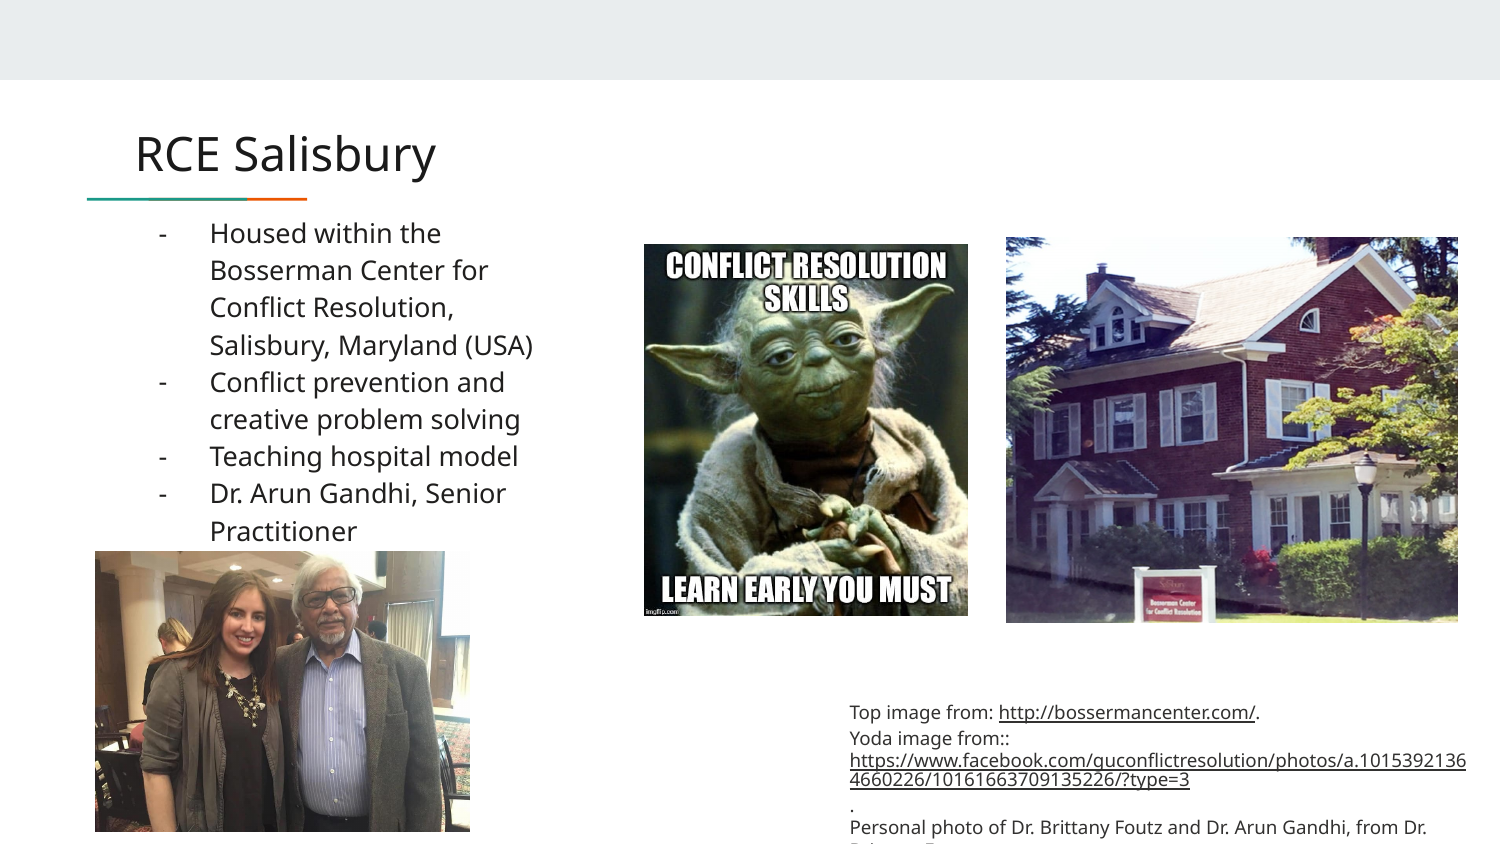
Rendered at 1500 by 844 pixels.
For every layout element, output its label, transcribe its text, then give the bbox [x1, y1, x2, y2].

text_box Top image from: http://bossermancenter.com/. Yoda image from:: https://www.facebook.com/guconflictresolution/photos/a.10153921364660226/10161663709135226/?type=3. Personal photo of Dr. Brittany Foutz and Dr. Arun Gandhi, from Dr. Brittany Foutz. [834, 686, 1491, 844]
title RCE Salisbury [119, 108, 725, 197]
picture [644, 244, 968, 616]
picture [94, 550, 470, 833]
list Housed within the Bosserman Center for Conflict Resolution, Salisbury, Maryland (USA) Conflict prevention and creative problem solving Teaching hospital model Dr. Arun Gandhi, Senior Practitioner [119, 196, 571, 568]
picture [1006, 237, 1458, 623]
